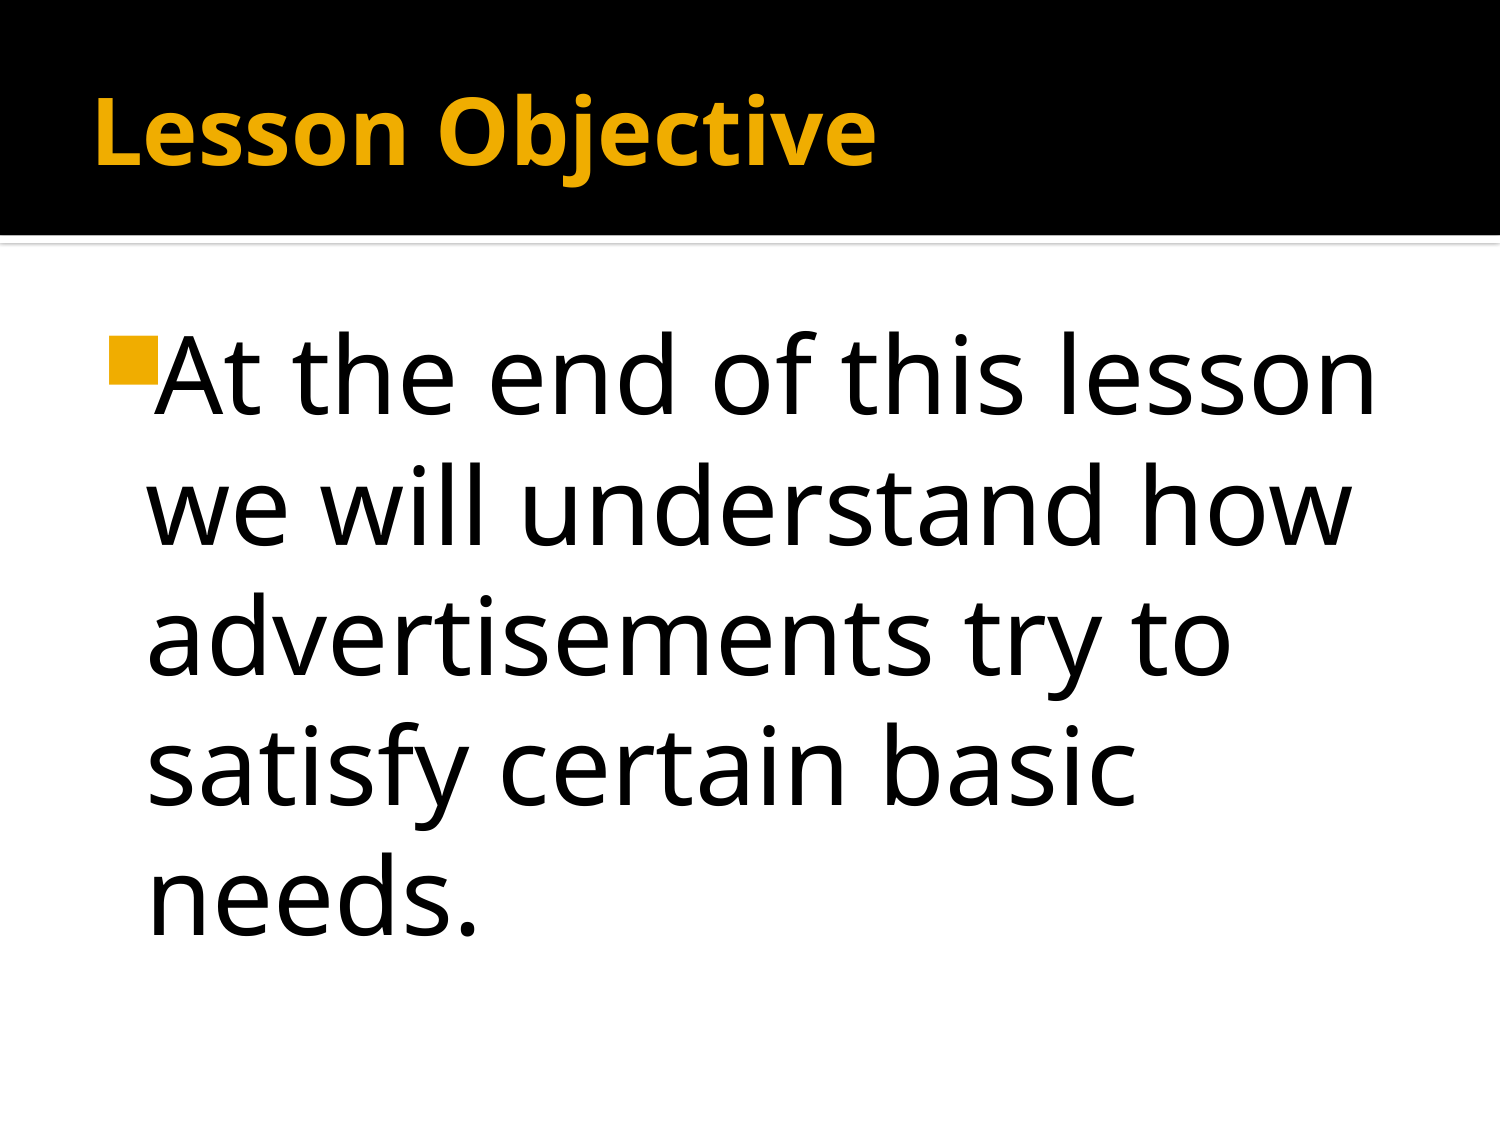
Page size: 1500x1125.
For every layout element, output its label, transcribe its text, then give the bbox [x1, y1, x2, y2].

title Lesson Objective [75, 25, 1425, 231]
list At the end of this lesson we will understand how advertisements try to satisfy certain basic needs. [75, 291, 1425, 1050]
